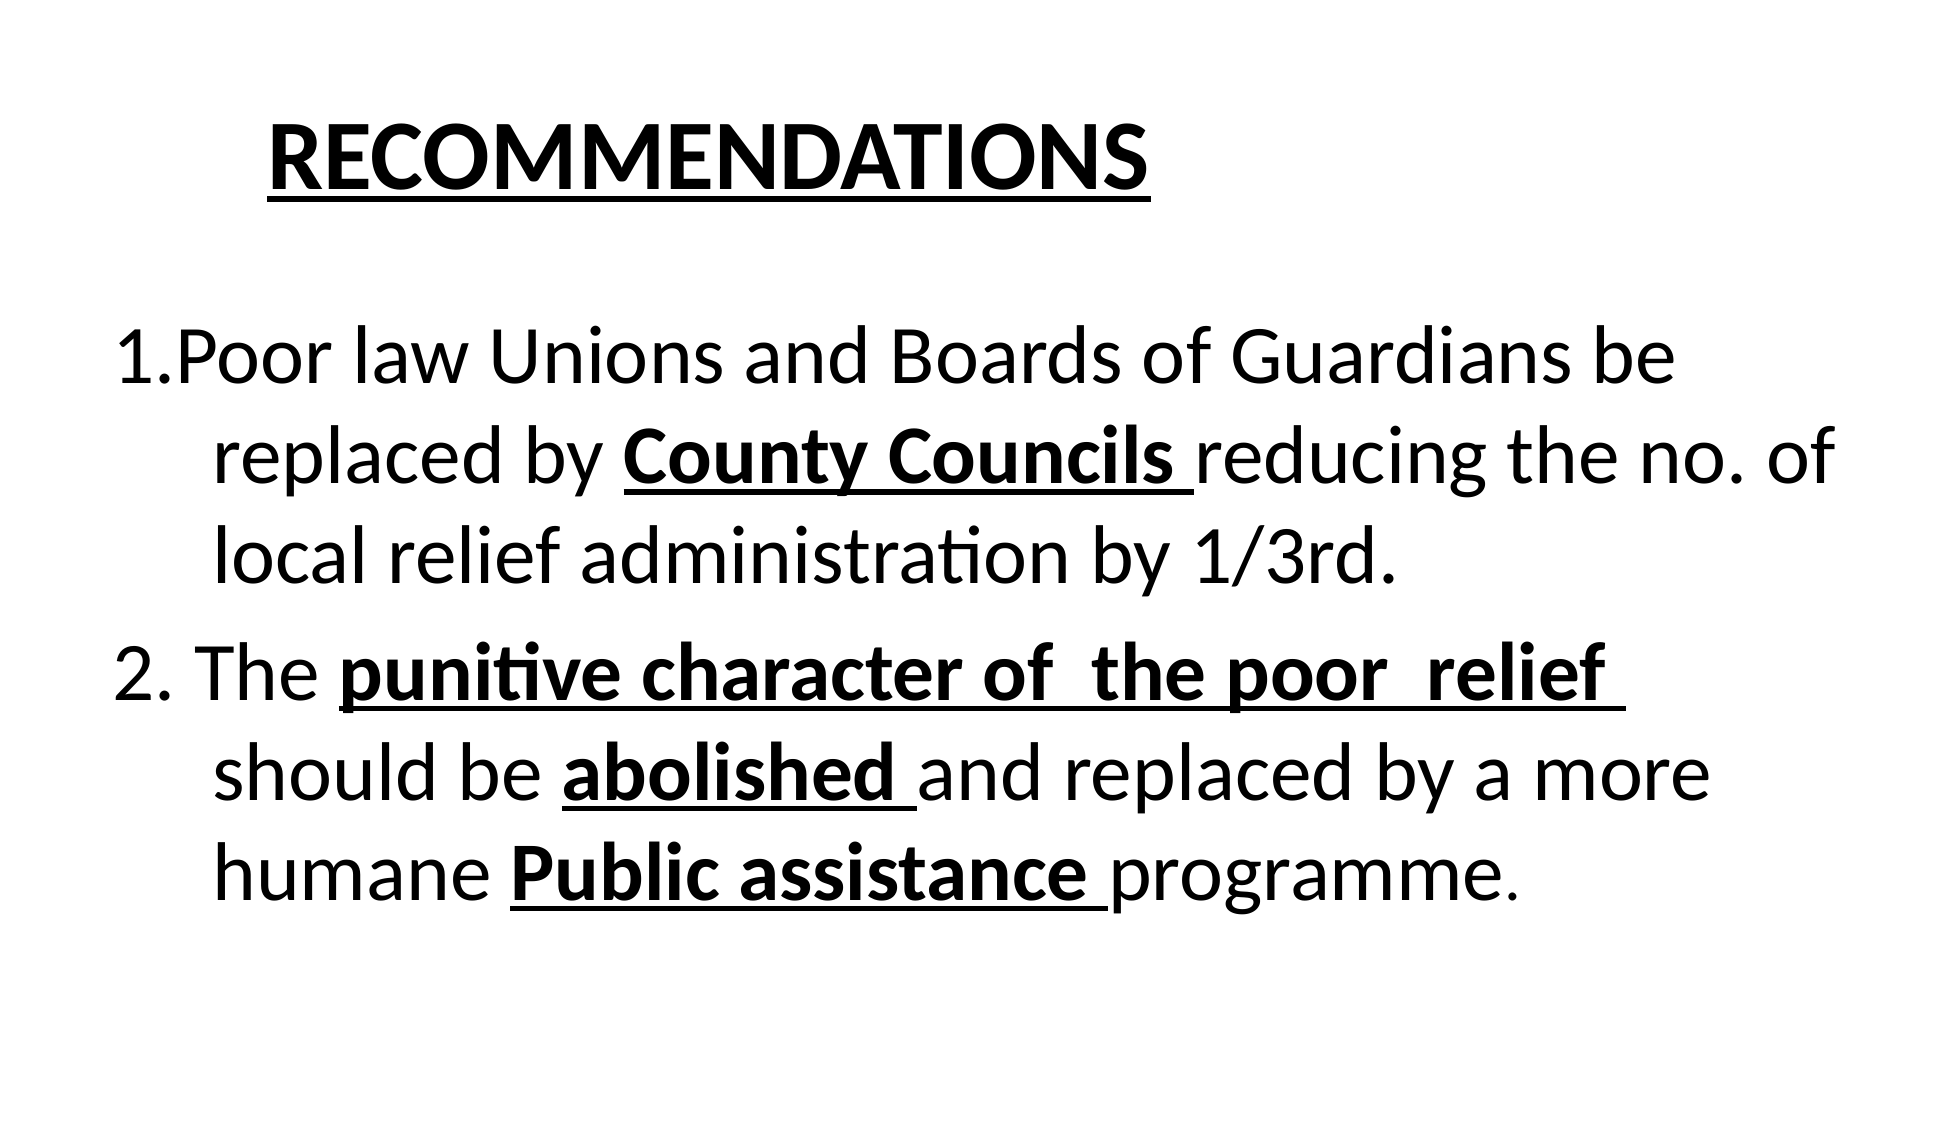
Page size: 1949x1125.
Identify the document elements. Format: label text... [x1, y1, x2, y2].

list 1.Poor law Unions and Boards of Guardians be replaced by County Councils reducing the no. of local relief administration by 1/3rd. 2. The punitive character of the poor relief should be abolished and replaced by a more humane Public assistance programme. [97, 292, 1852, 1000]
text_box RECOMMENDATIONS [252, 82, 1166, 217]
